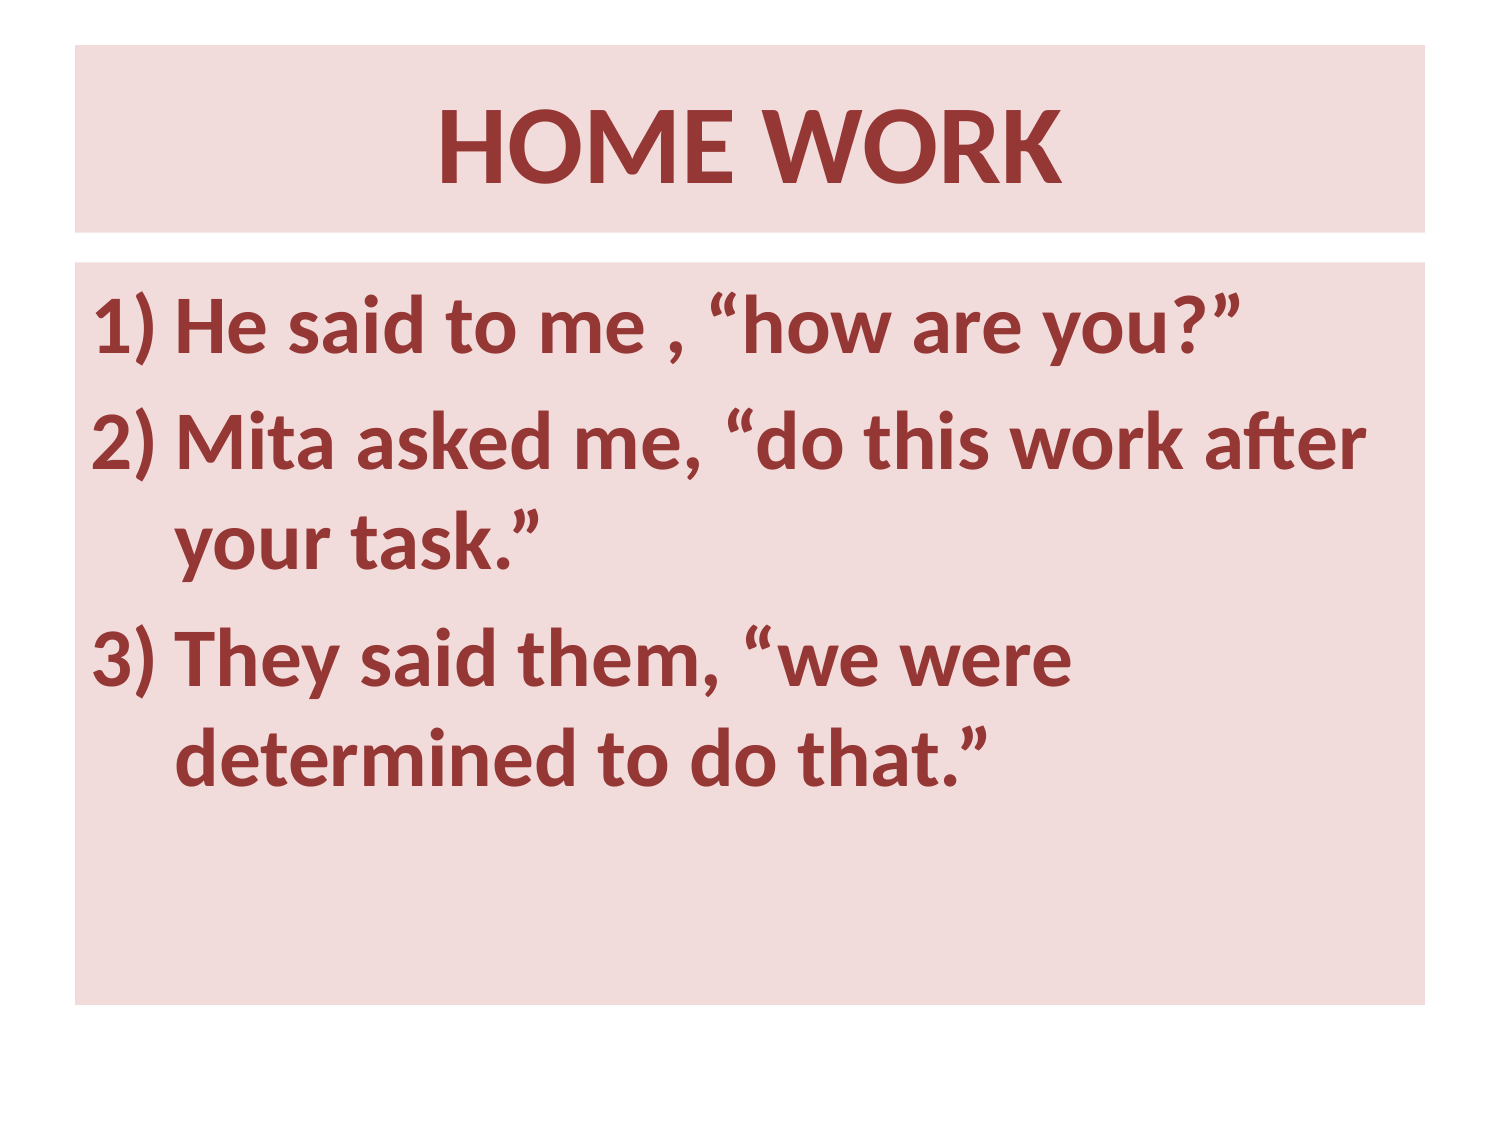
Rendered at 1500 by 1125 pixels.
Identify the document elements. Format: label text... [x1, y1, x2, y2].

list He said to me , “how are you?” Mita asked me, “do this work after your task.” They said them, “we were determined to do that.” [75, 262, 1425, 1005]
title HOME WORK [75, 45, 1425, 233]
